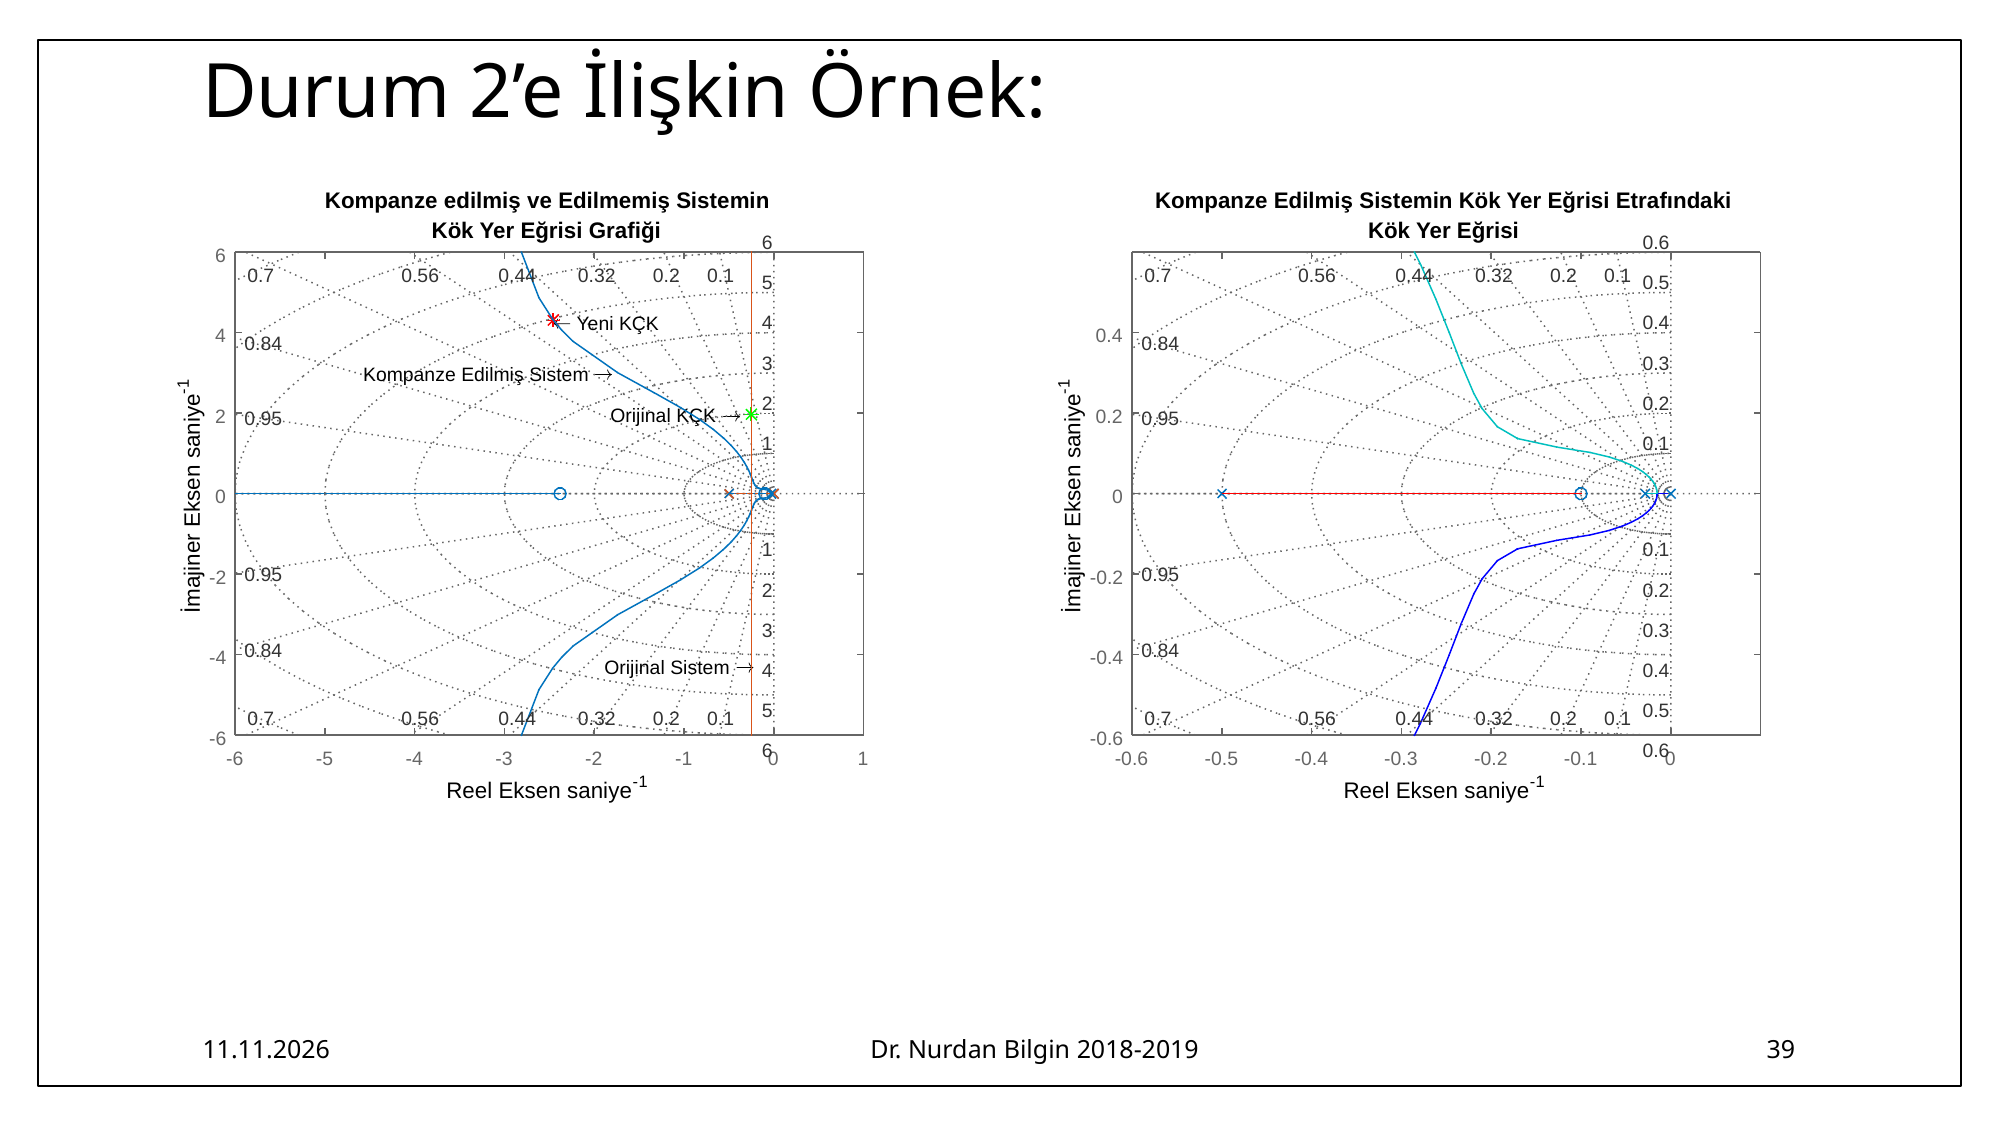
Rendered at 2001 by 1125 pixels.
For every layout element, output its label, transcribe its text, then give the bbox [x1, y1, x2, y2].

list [107, 175, 942, 803]
picture [1004, 175, 1839, 803]
title Durum 2’e İlişkin Örnek: [187, 59, 1808, 128]
footer Dr. Nurdan Bilgin 2018-2019 [647, 1020, 1422, 1081]
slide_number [187, 1020, 570, 1081]
slide_number 39 [1530, 1020, 1811, 1081]
